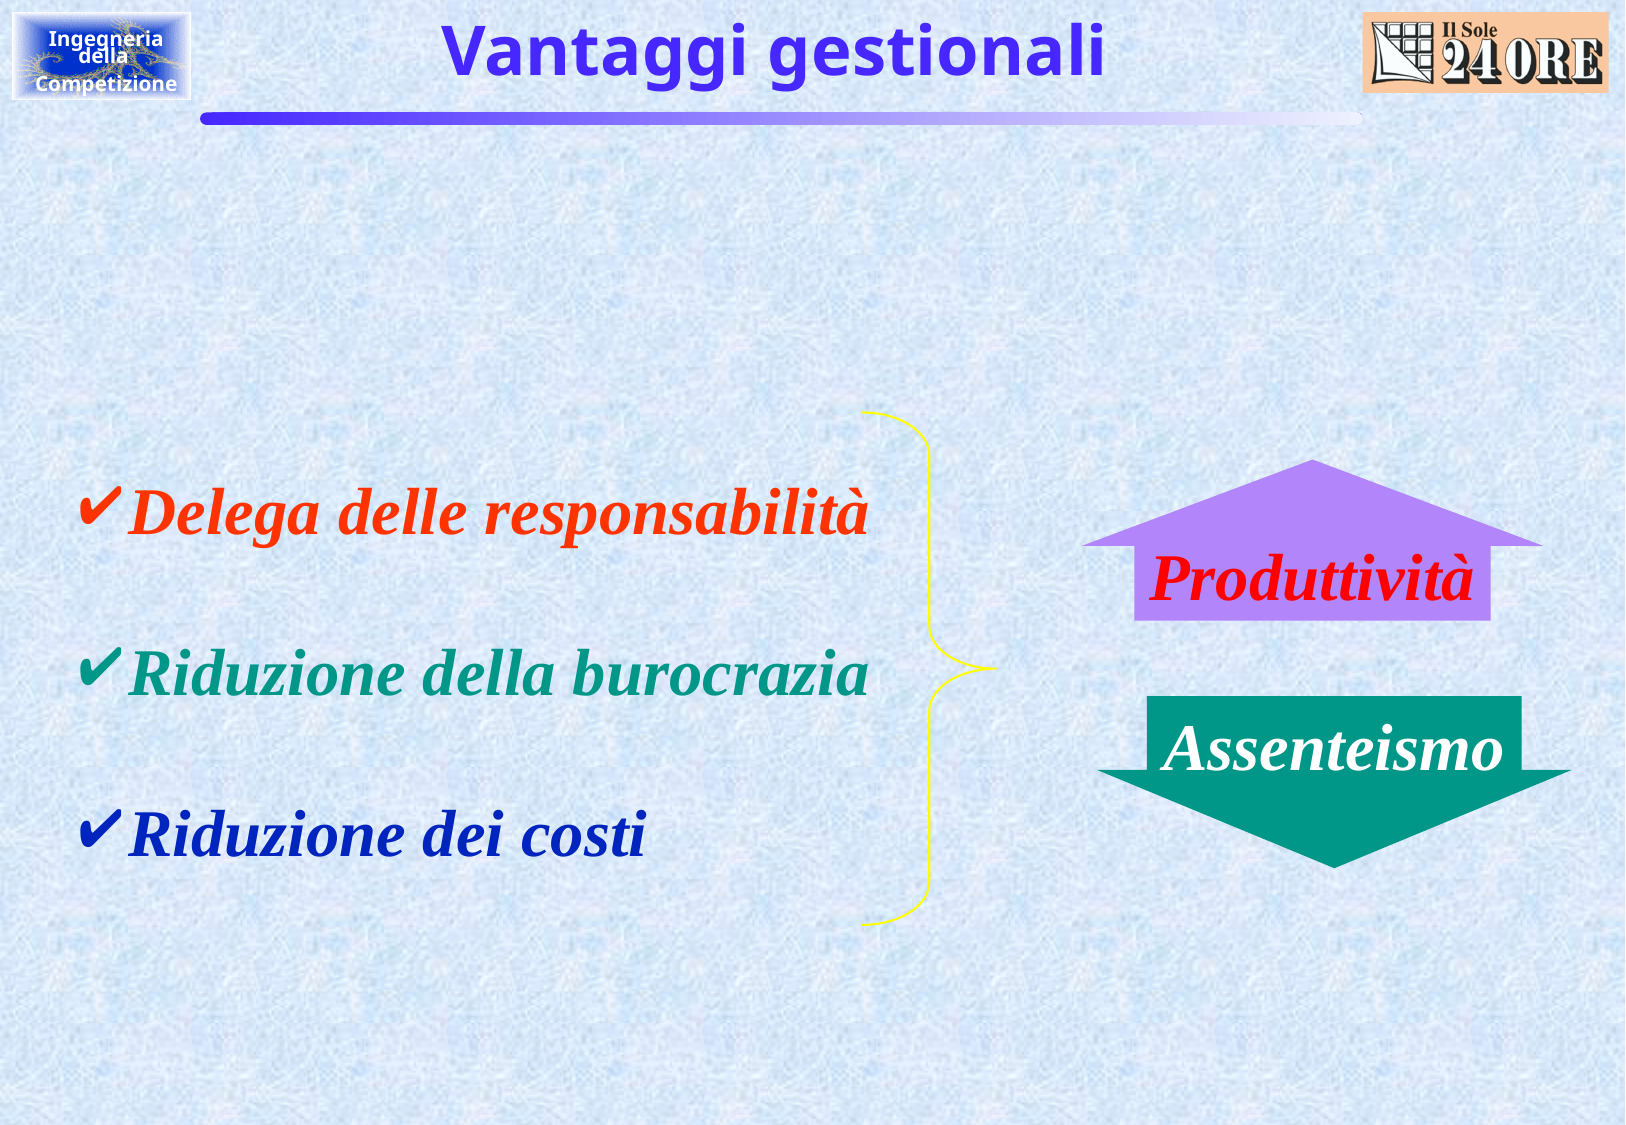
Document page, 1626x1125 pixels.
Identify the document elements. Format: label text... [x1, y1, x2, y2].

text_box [862, 412, 1573, 926]
title Vantaggi gestionali [85, 10, 1465, 99]
picture [0, 0, 1626, 1125]
text_box Delega delle responsabilità Riduzione della burocrazia Riduzione dei costi [50, 412, 860, 878]
